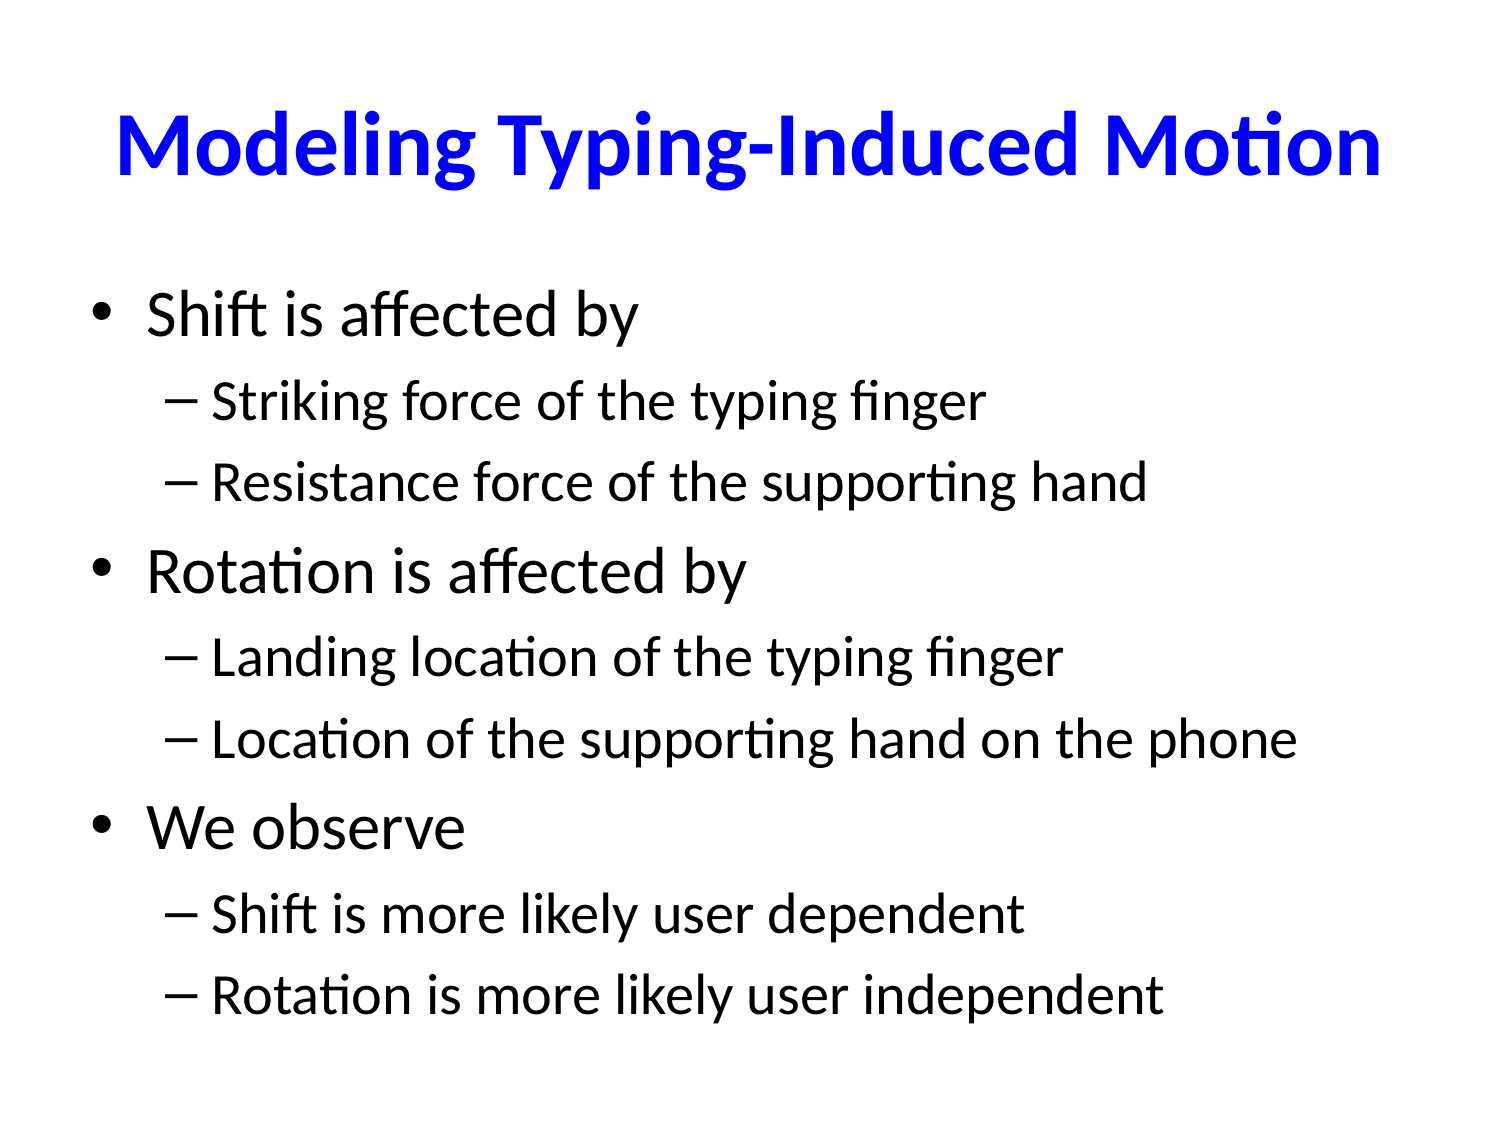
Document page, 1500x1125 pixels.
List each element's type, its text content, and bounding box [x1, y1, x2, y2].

title Modeling Typing-Induced Motion [74, 44, 1426, 233]
list Shift is affected by Striking force of the typing finger Resistance force of the supporting hand Rotation is affected by Landing location of the typing finger Location of the supporting hand on the phone We observe Shift is more likely user dependent Rotation is more likely user independent [74, 262, 1426, 1006]
